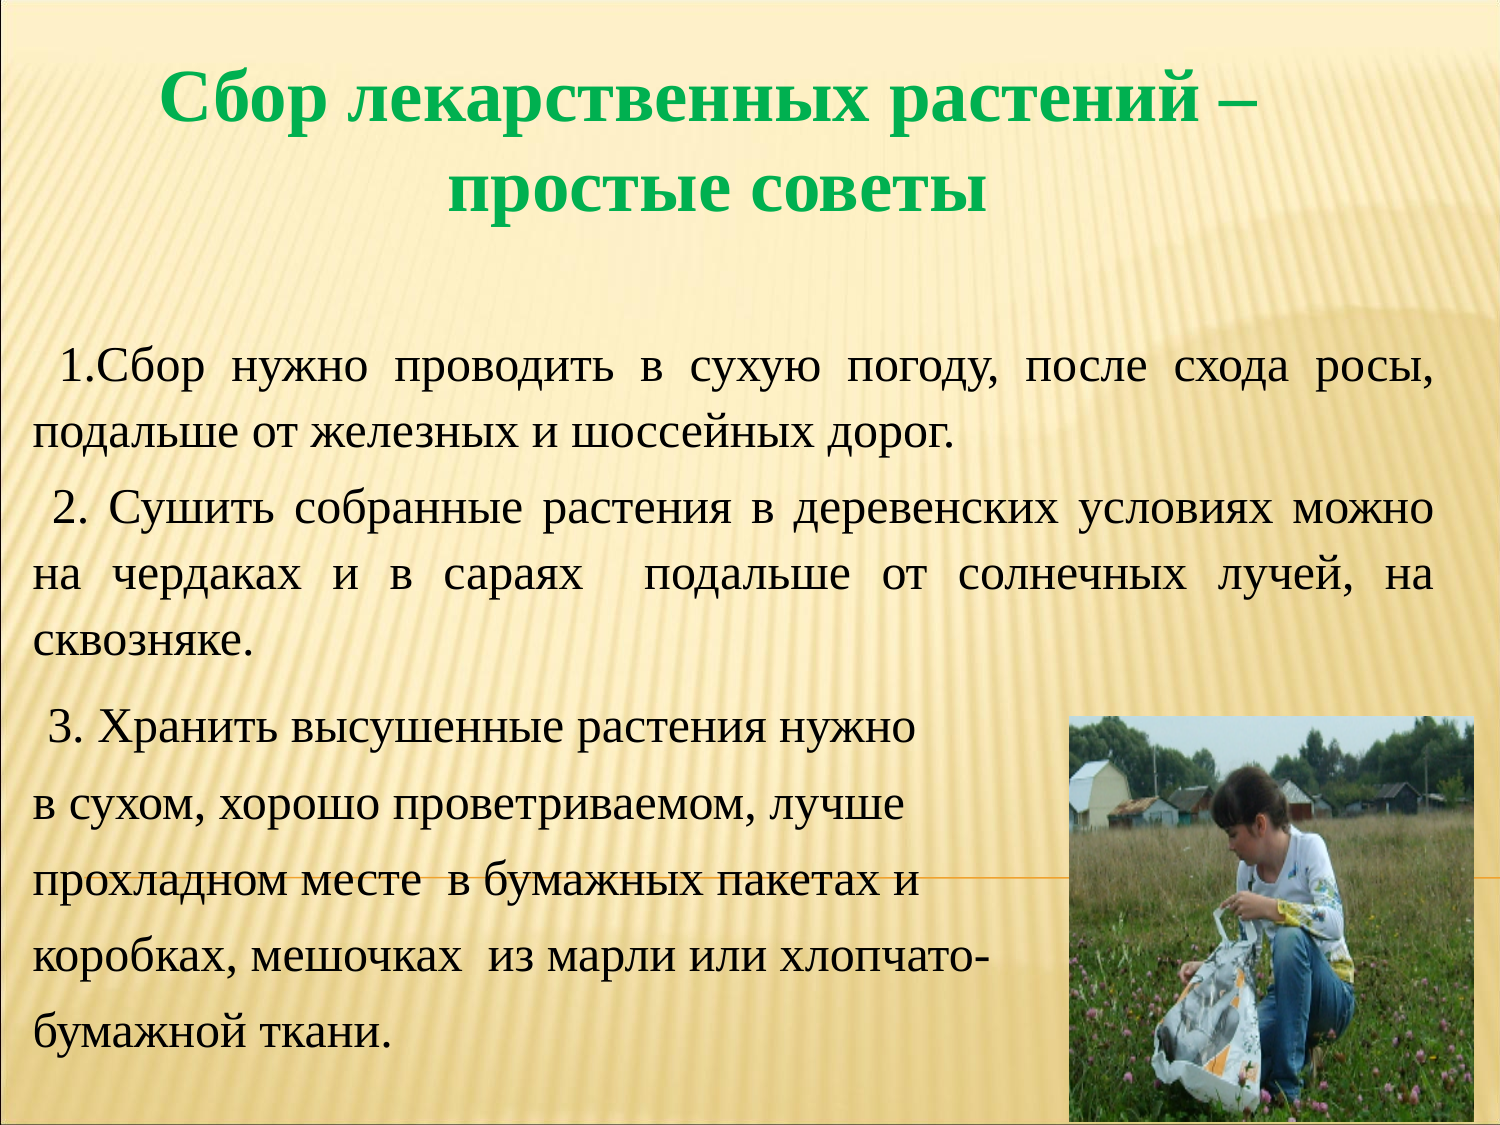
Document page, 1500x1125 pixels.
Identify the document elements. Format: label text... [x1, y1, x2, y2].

picture [1475, 879, 1500, 1125]
text_box Сбор лекарственных растений – простые советы [17, 132, 1418, 220]
picture [0, 0, 1500, 1125]
subtitle 1.Сбор нужно проводить в сухую погоду, после схода росы, подальше от железных и шоссейных дорог. 2. Сушить собранные растения в деревенских условиях можно на чердаках и в сараях подальше от солнечных лучей, на сквозняке. 3. Хранить высушенные растения нужно в сухом, хорошо проветриваемом, лучше прохладном месте в бумажных пакетах и коробках, мешочках из марли или хлопчато- бумажной ткани. [17, 19, 1450, 1125]
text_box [1068, 715, 1474, 1122]
